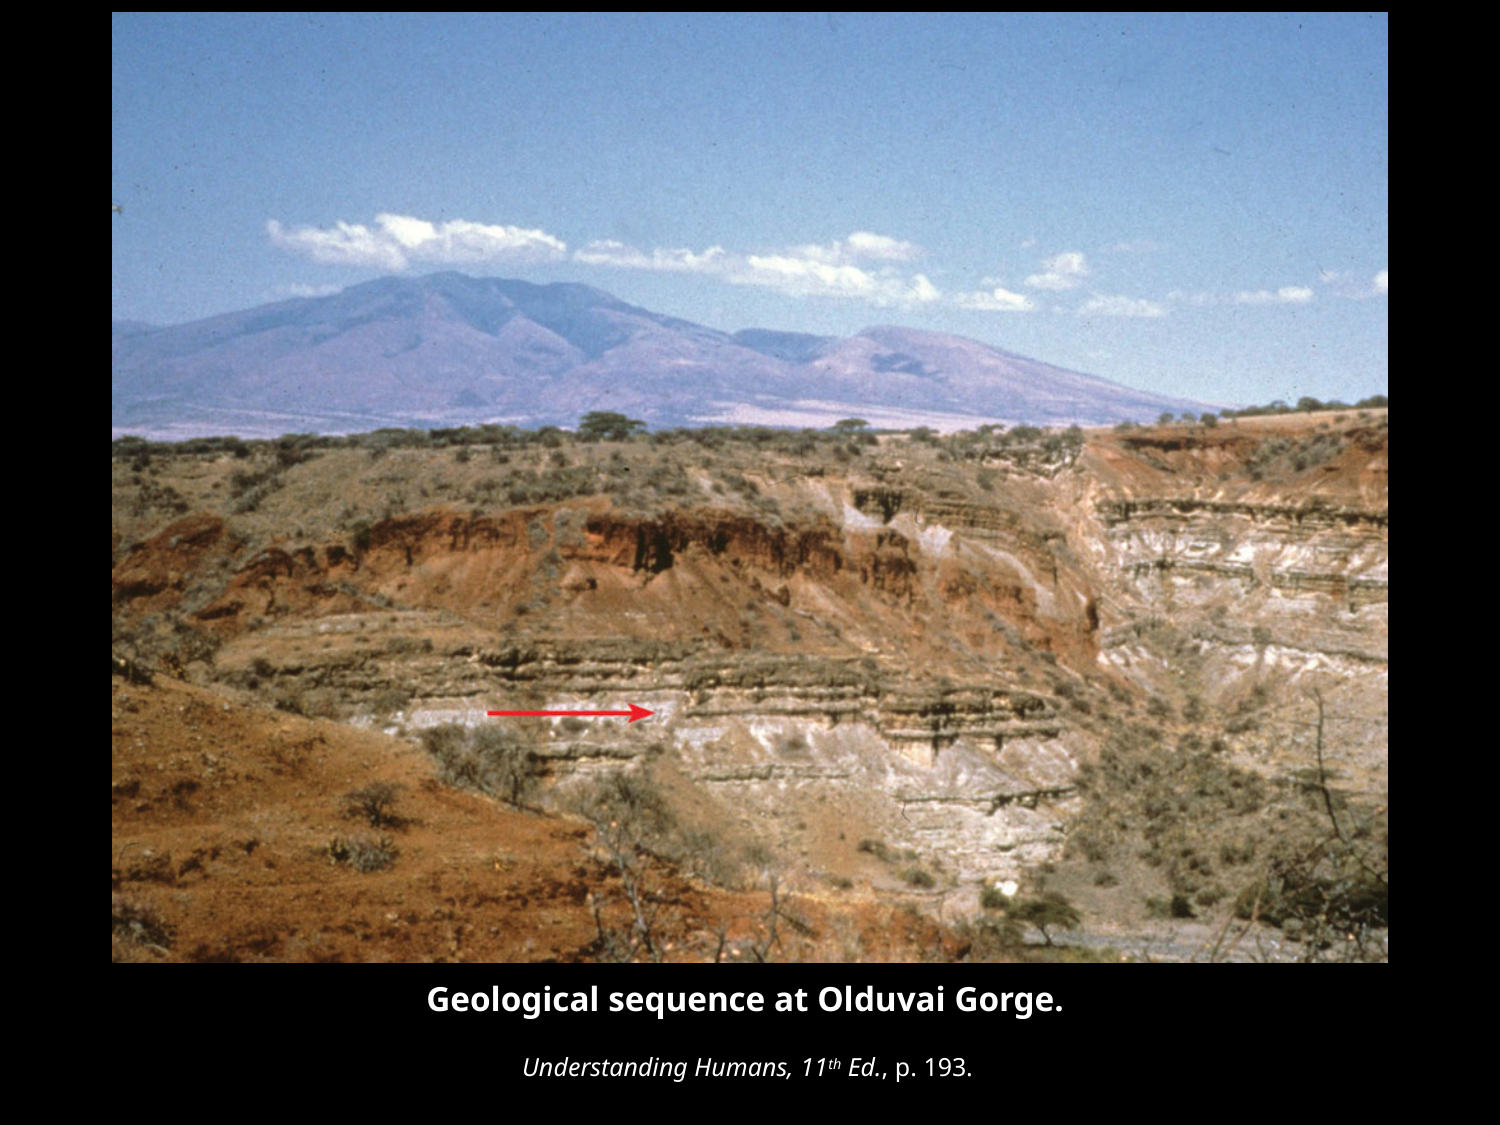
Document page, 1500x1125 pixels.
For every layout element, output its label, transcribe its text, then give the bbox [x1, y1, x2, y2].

picture [112, 11, 1388, 963]
text_box Understanding Humans, 11th Ed., p. 193. [507, 1029, 989, 1090]
text_box Geological sequence at Olduvai Gorge. [411, 972, 1080, 1026]
